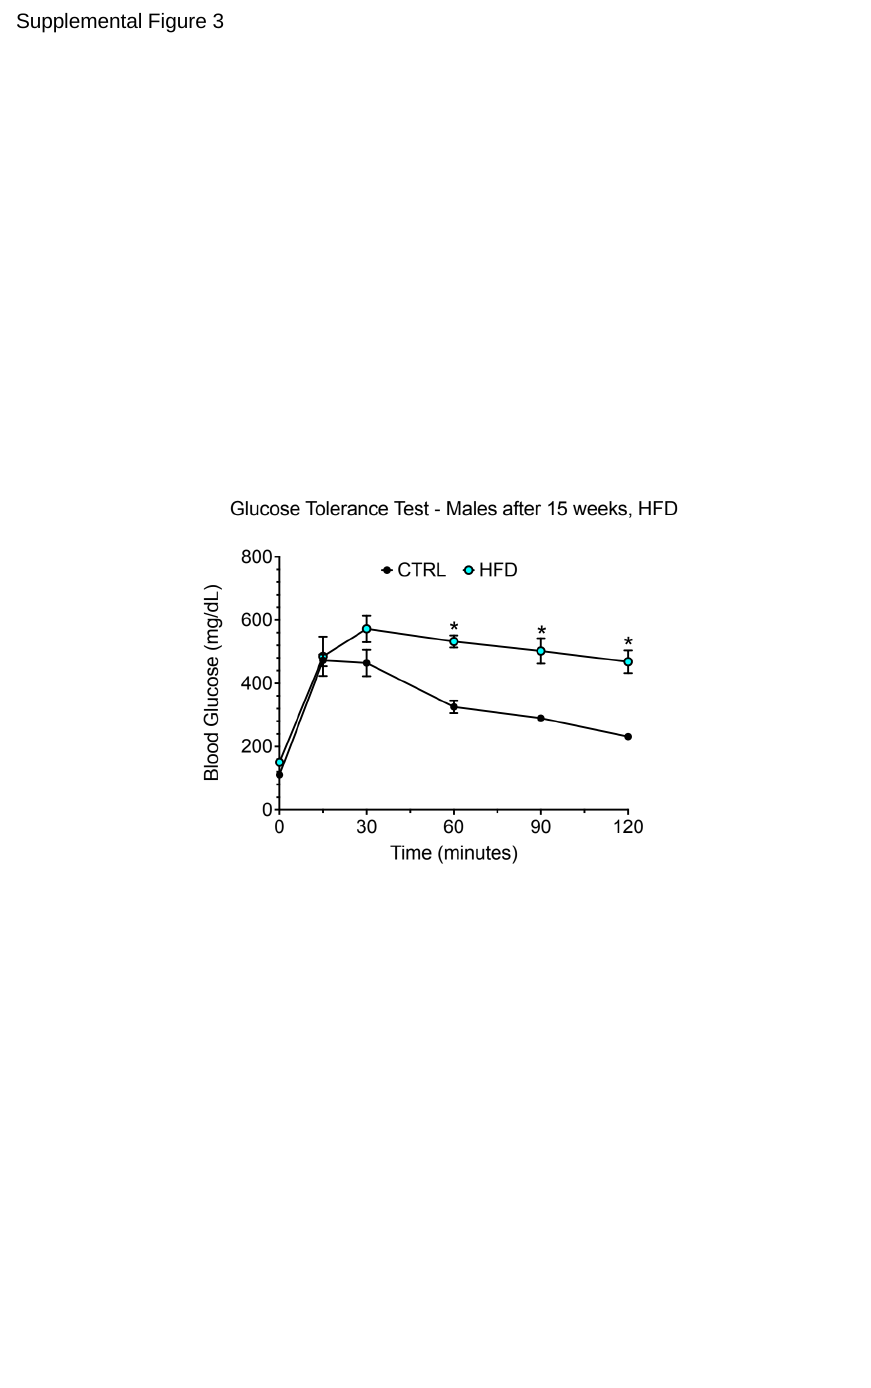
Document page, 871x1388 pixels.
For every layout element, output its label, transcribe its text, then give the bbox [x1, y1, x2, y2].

text_box Supplemental Figure 3 [1, 0, 240, 40]
picture [197, 494, 697, 866]
